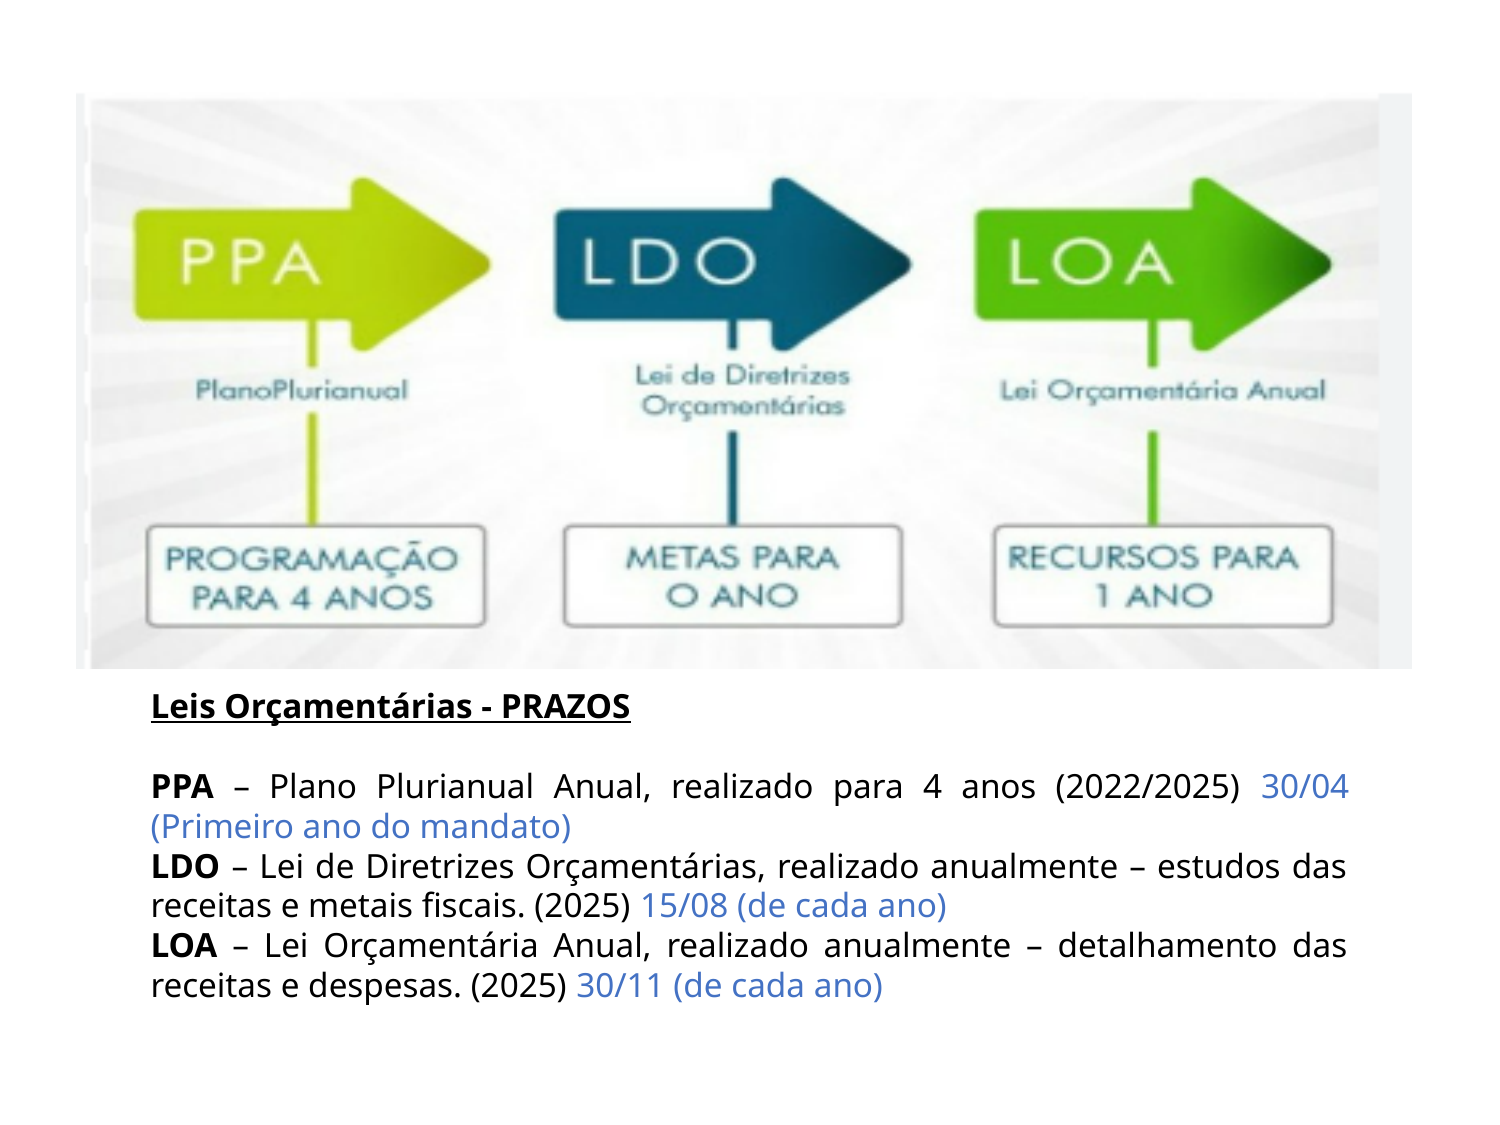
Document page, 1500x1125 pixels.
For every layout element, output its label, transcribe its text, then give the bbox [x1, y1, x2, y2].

picture [76, 89, 1412, 669]
text_box Leis Orçamentárias - PRAZOS PPA – Plano Plurianual Anual, realizado para 4 anos (2022/2025) 30/04 (Primeiro ano do mandato) LDO – Lei de Diretrizes Orçamentárias, realizado anualmente – estudos das receitas e metais fiscais. (2025) 15/08 (de cada ano) LOA – Lei Orçamentária Anual, realizado anualmente – detalhamento das receitas e despesas. (2025) 30/11 (de cada ano) [135, 677, 1365, 1012]
